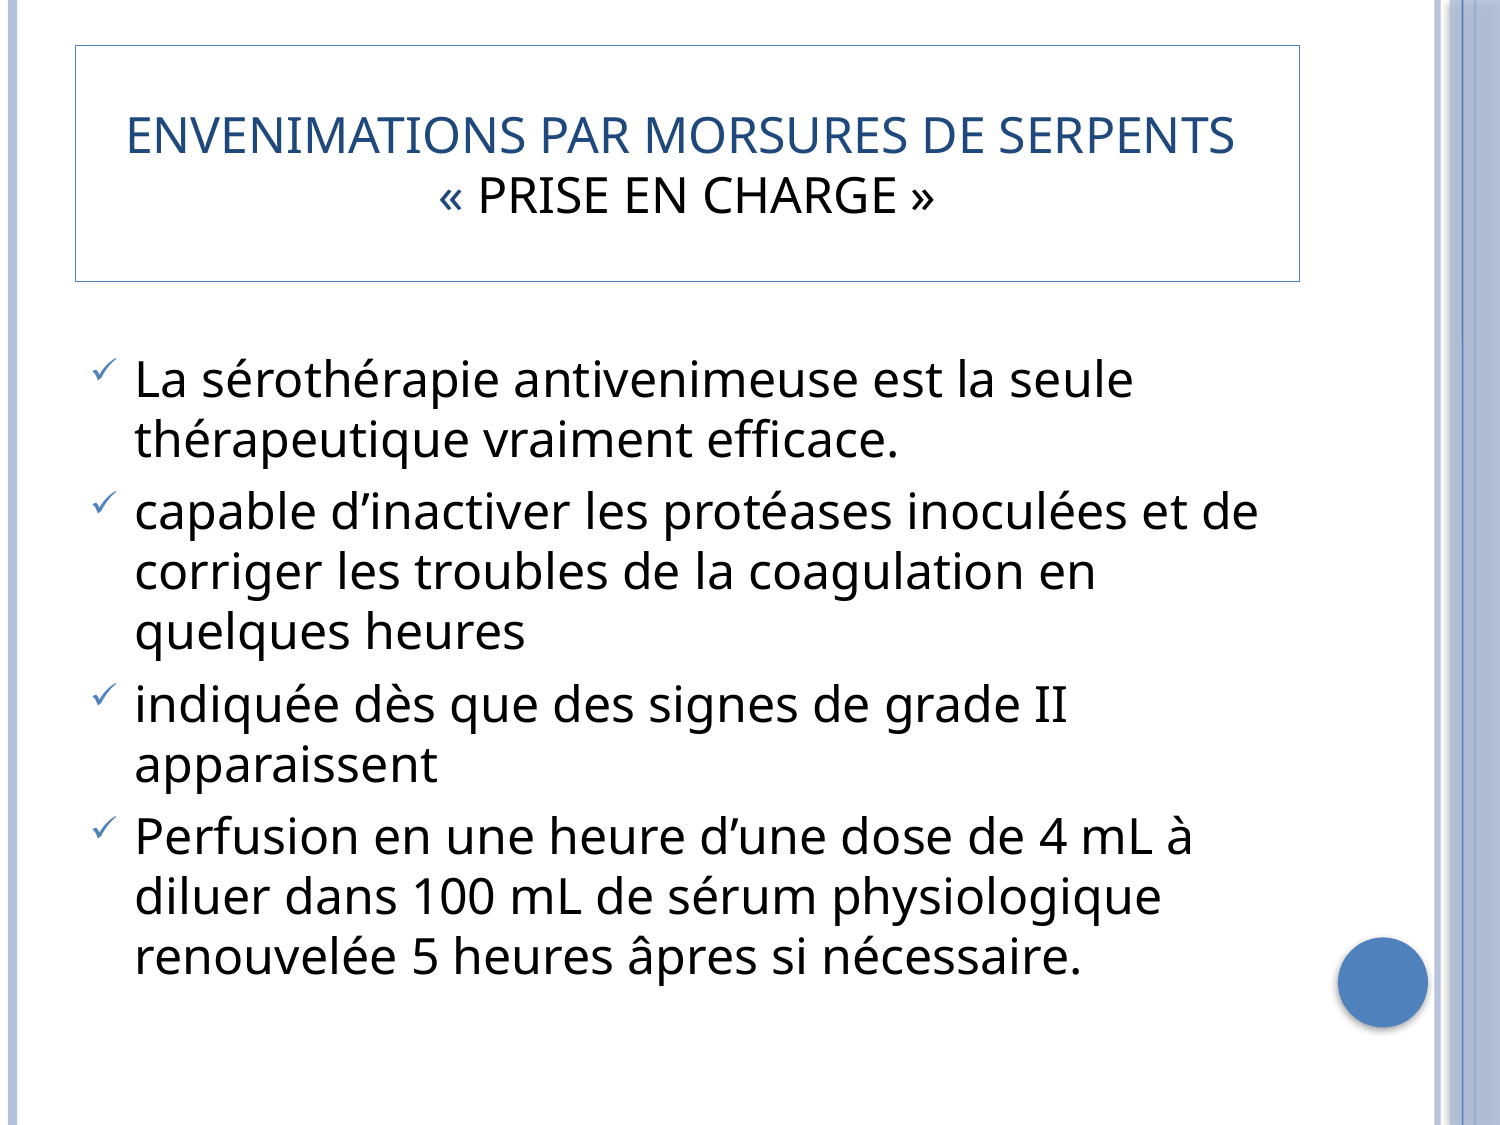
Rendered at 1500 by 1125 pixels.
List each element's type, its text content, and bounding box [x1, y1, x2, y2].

title Envenimations par morsures de serpents « prise en charge » [75, 45, 1300, 282]
list La sérothérapie antivenimeuse est la seule thérapeutique vraiment efficace. capable d’inactiver les protéases inoculées et de corriger les troubles de la coagulation en quelques heures indiquée dès que des signes de grade II apparaissent Perfusion en une heure d’une dose de 4 mL à diluer dans 100 mL de sérum physiologique renouvelée 5 heures âpres si nécessaire. [75, 339, 1300, 1062]
